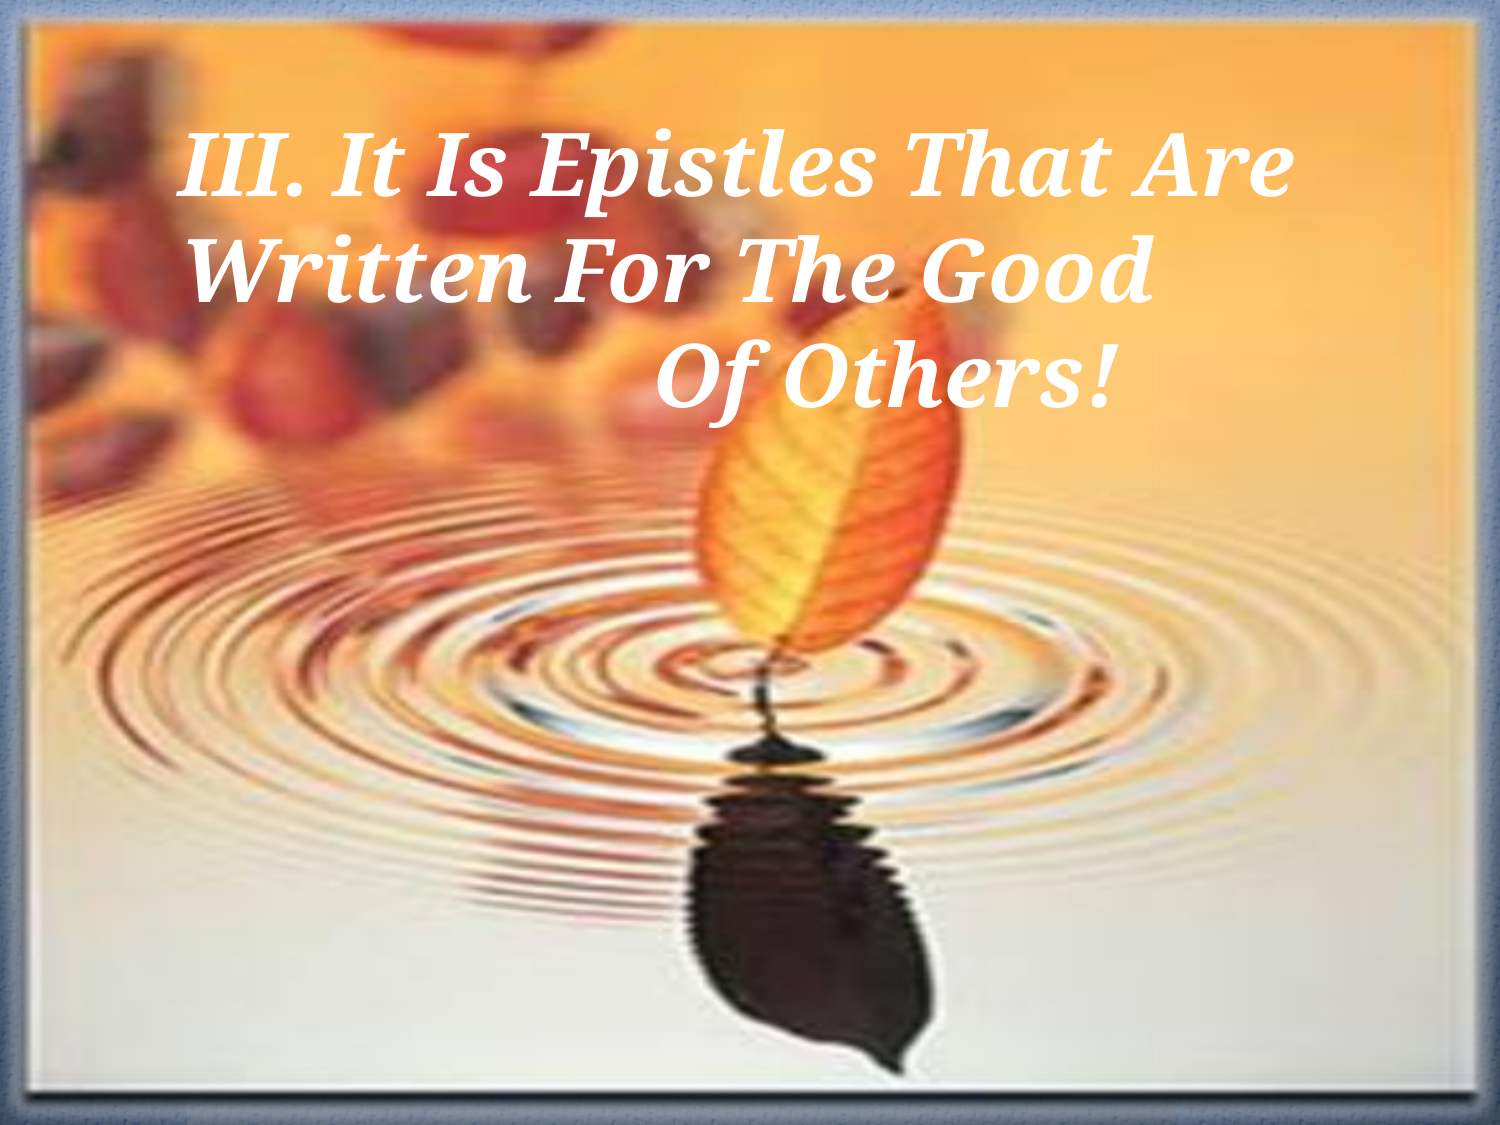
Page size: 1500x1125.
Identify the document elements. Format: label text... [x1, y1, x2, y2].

picture [24, 26, 1476, 1102]
title III. It Is Epistles That Are Written For The Good Of Others! [162, 87, 1313, 501]
